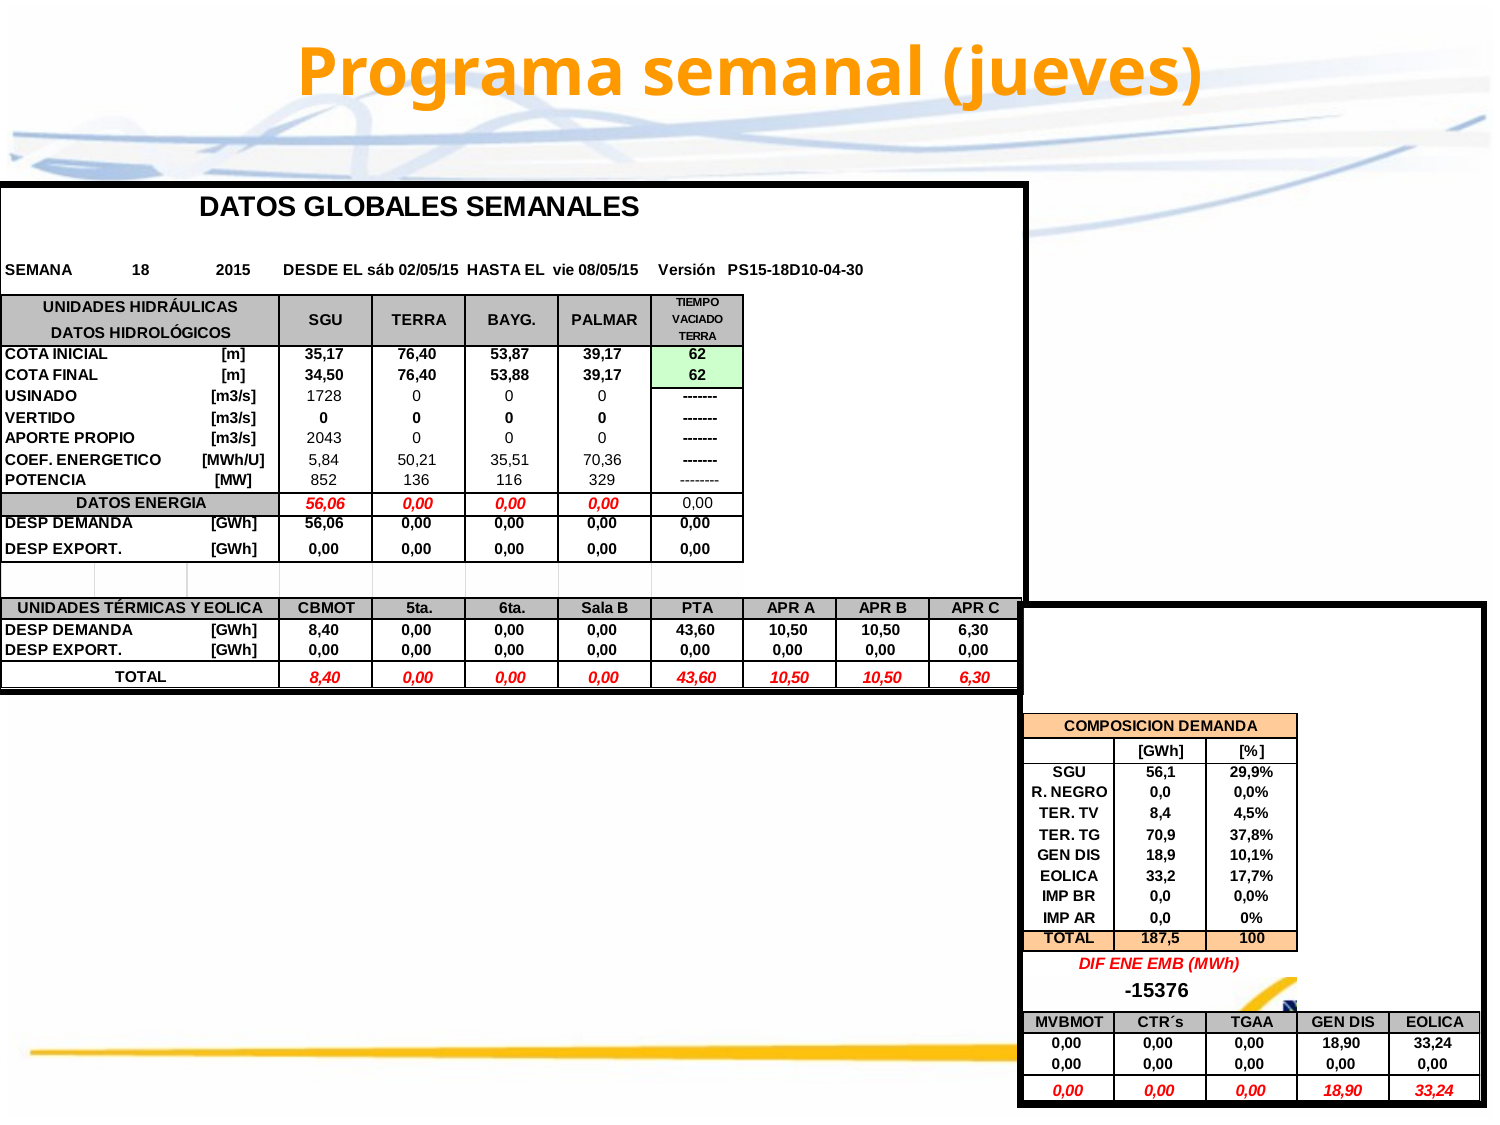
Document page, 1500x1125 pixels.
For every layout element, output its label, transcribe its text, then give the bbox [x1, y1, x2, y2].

picture [0, 187, 1482, 1102]
picture [7, 6, 1493, 1118]
title Programa semanal (jueves) [112, 24, 1388, 113]
